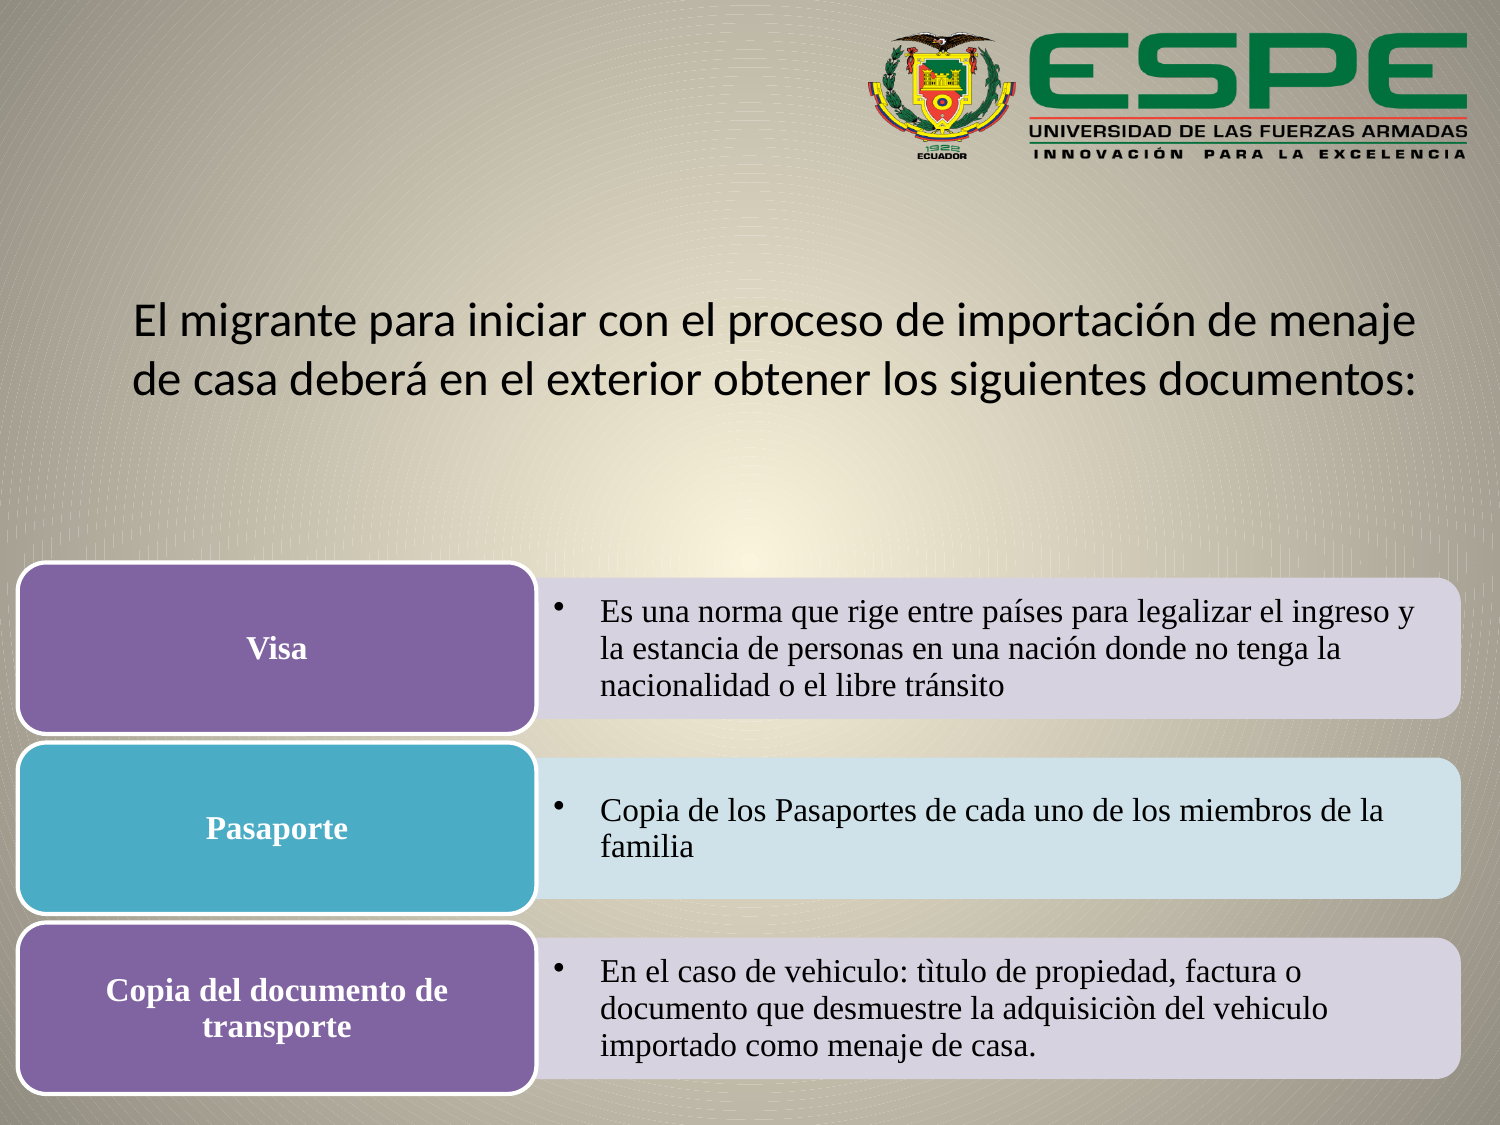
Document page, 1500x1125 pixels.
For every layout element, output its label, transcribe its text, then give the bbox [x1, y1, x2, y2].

title El migrante para iniciar con el proceso de importación de menaje de casa deberá en el exterior obtener los siguientes documentos: [100, 45, 1451, 492]
picture [867, 32, 1467, 160]
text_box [17, 562, 1459, 1095]
